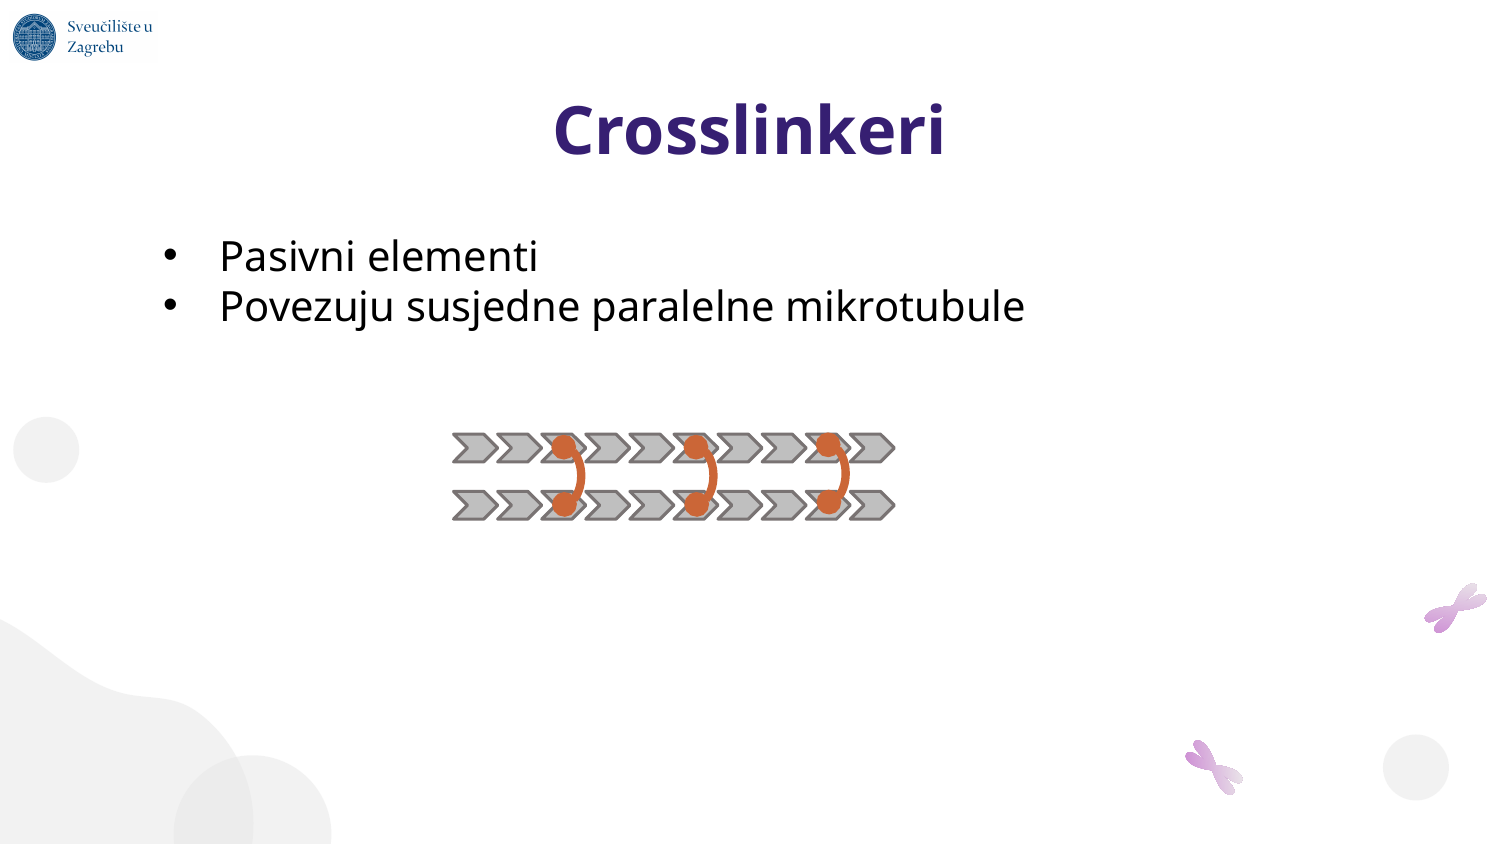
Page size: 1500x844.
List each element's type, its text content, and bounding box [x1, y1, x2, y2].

text_box [557, 441, 582, 511]
text_box [760, 489, 809, 522]
text_box [716, 489, 765, 522]
text_box [627, 432, 677, 464]
text_box [495, 489, 544, 522]
text_box [716, 432, 765, 464]
text_box [495, 432, 544, 464]
text_box [672, 432, 721, 464]
text_box [451, 489, 500, 522]
text_box [583, 489, 632, 522]
text_box [539, 432, 588, 464]
text_box [539, 489, 588, 522]
text_box [627, 489, 677, 522]
text_box [848, 489, 897, 522]
title Crosslinkeri [118, 72, 1382, 167]
text_box [804, 432, 853, 464]
text_box [822, 438, 847, 509]
text_box [583, 432, 632, 464]
text_box [848, 432, 897, 464]
text_box [690, 441, 715, 511]
text_box Pasivni elementi Povezuju susjedne paralelne mikrotubule [148, 222, 1042, 338]
text_box [451, 432, 500, 464]
text_box [672, 489, 721, 522]
text_box [804, 489, 853, 522]
picture [9, 11, 159, 63]
text_box [760, 432, 809, 464]
